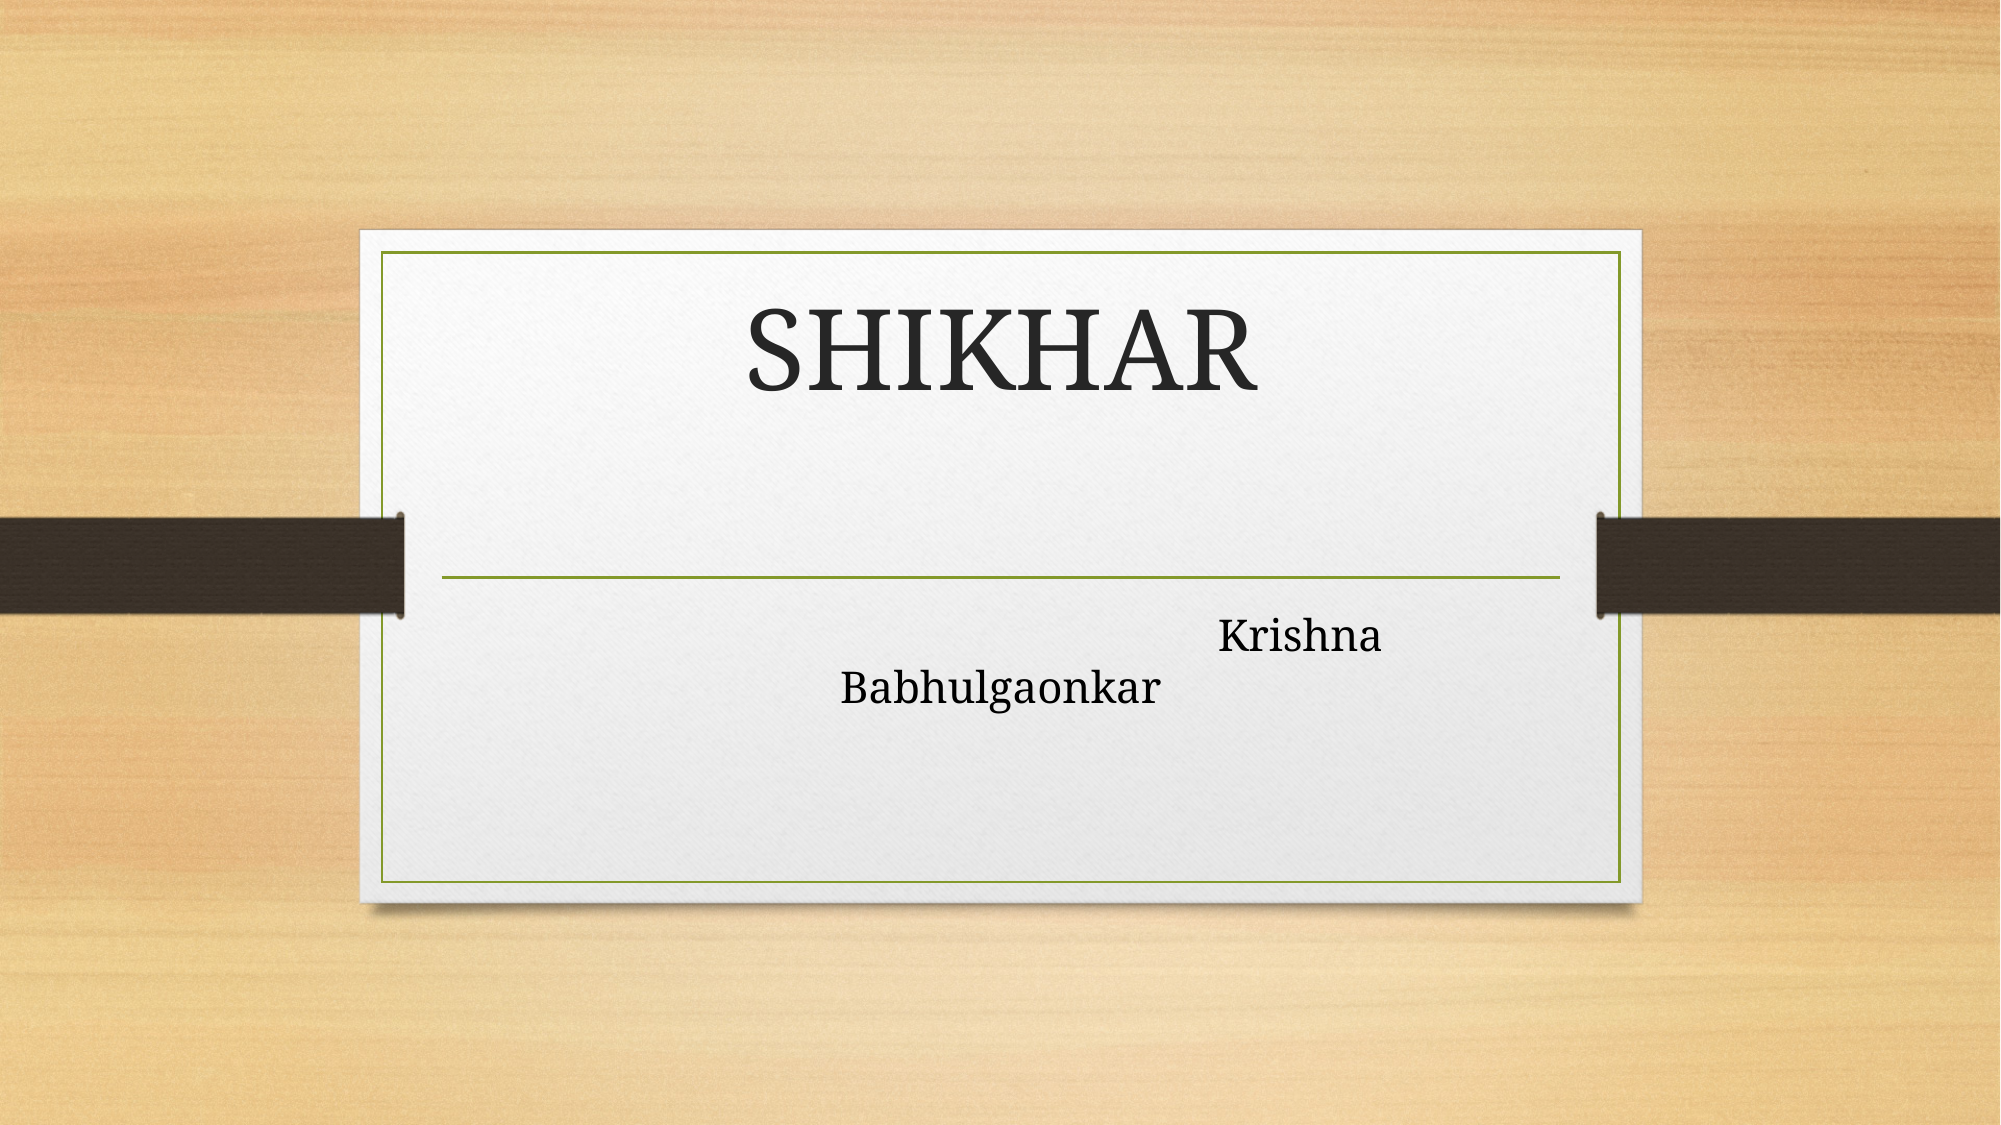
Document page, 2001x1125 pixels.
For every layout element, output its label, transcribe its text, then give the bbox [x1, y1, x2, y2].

subtitle Krishna Babhulgaonkar [441, 600, 1560, 817]
picture [0, 0, 2001, 1125]
title SHIKHAR [441, 306, 1560, 556]
